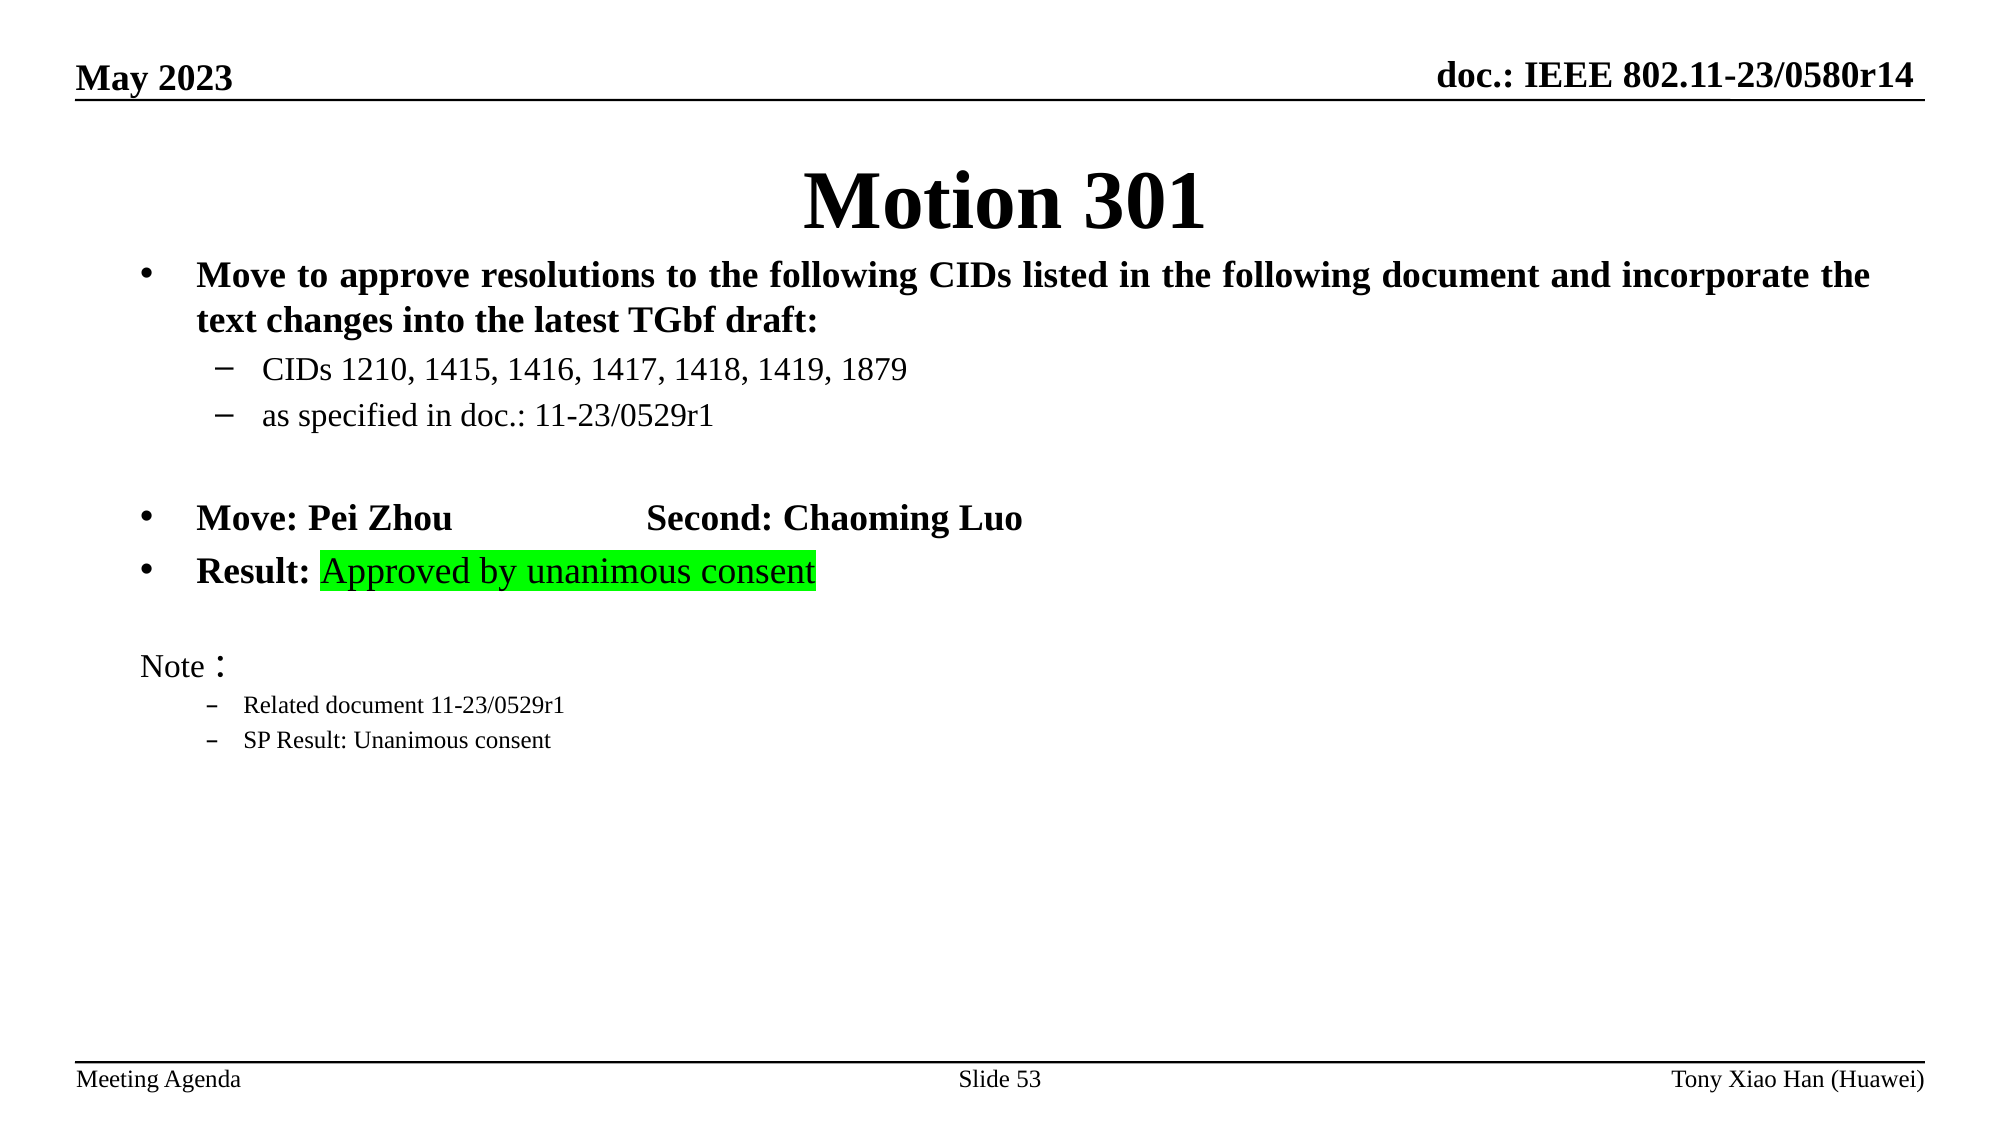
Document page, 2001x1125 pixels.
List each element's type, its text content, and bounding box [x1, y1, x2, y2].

text_box Motion 301 [368, 137, 1644, 212]
text_box Move to approve resolutions to the following CIDs listed in the following document and incorporate the text changes into the latest TGbf draft: CIDs 1210, 1415, 1416, 1417, 1418, 1419, 1879 as specified in doc.: 11-23/0529r1 Move: Pei Zhou Second: Chaoming Luo Result: Approved by unanimous consent Note： Related document 11-23/0529r1 SP Result: Unanimous consent [125, 212, 1888, 900]
